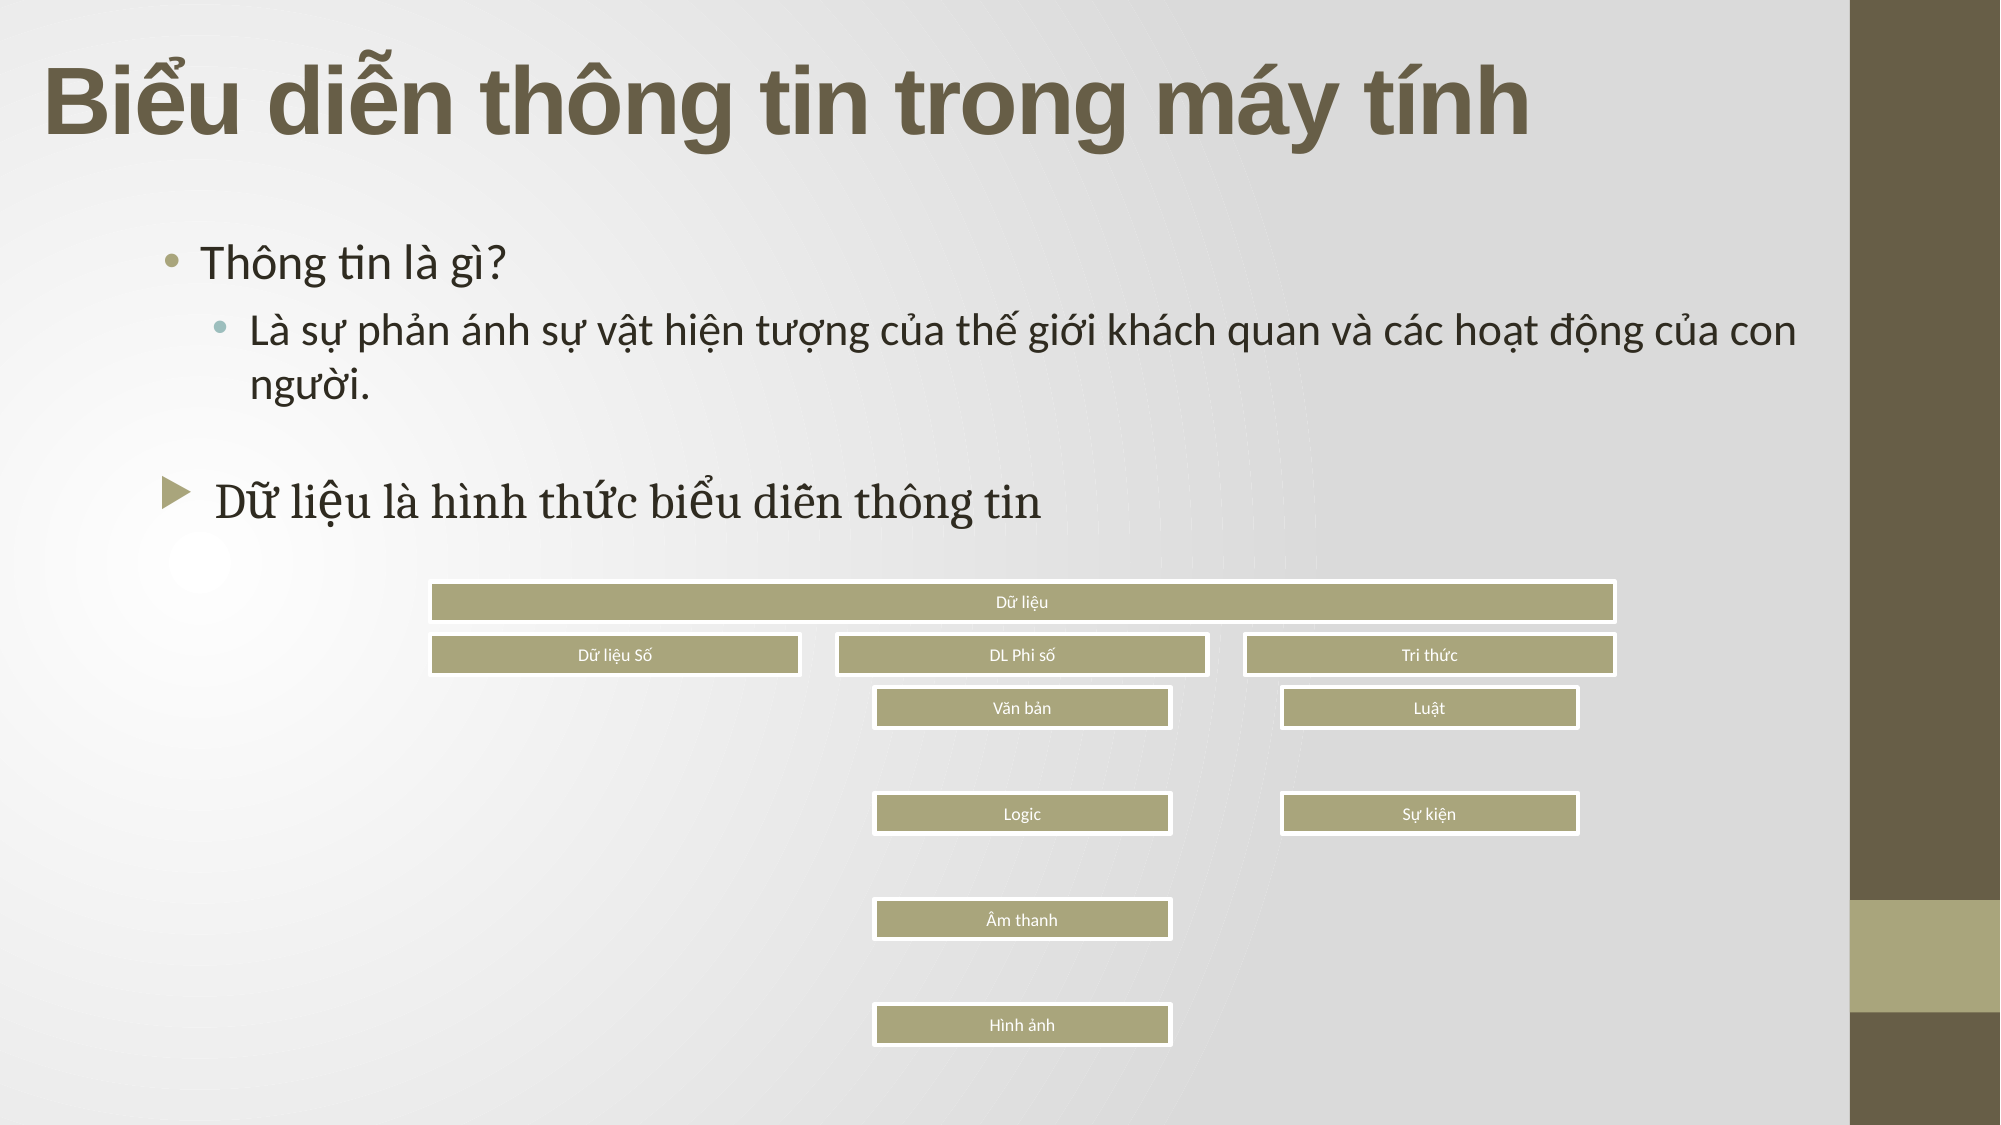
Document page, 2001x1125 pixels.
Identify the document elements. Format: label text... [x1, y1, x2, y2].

text_box Dữ liệu là hình thức biểu diễn thông tin [143, 460, 1611, 561]
title Biểu diễn thông tin trong máy tính [27, 20, 1571, 173]
list Thông tin là gì? Là sự phản ánh sự vật hiện tượng của thế giới khách quan và các hoạt động của con người. [129, 222, 1854, 444]
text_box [281, 580, 1764, 1125]
